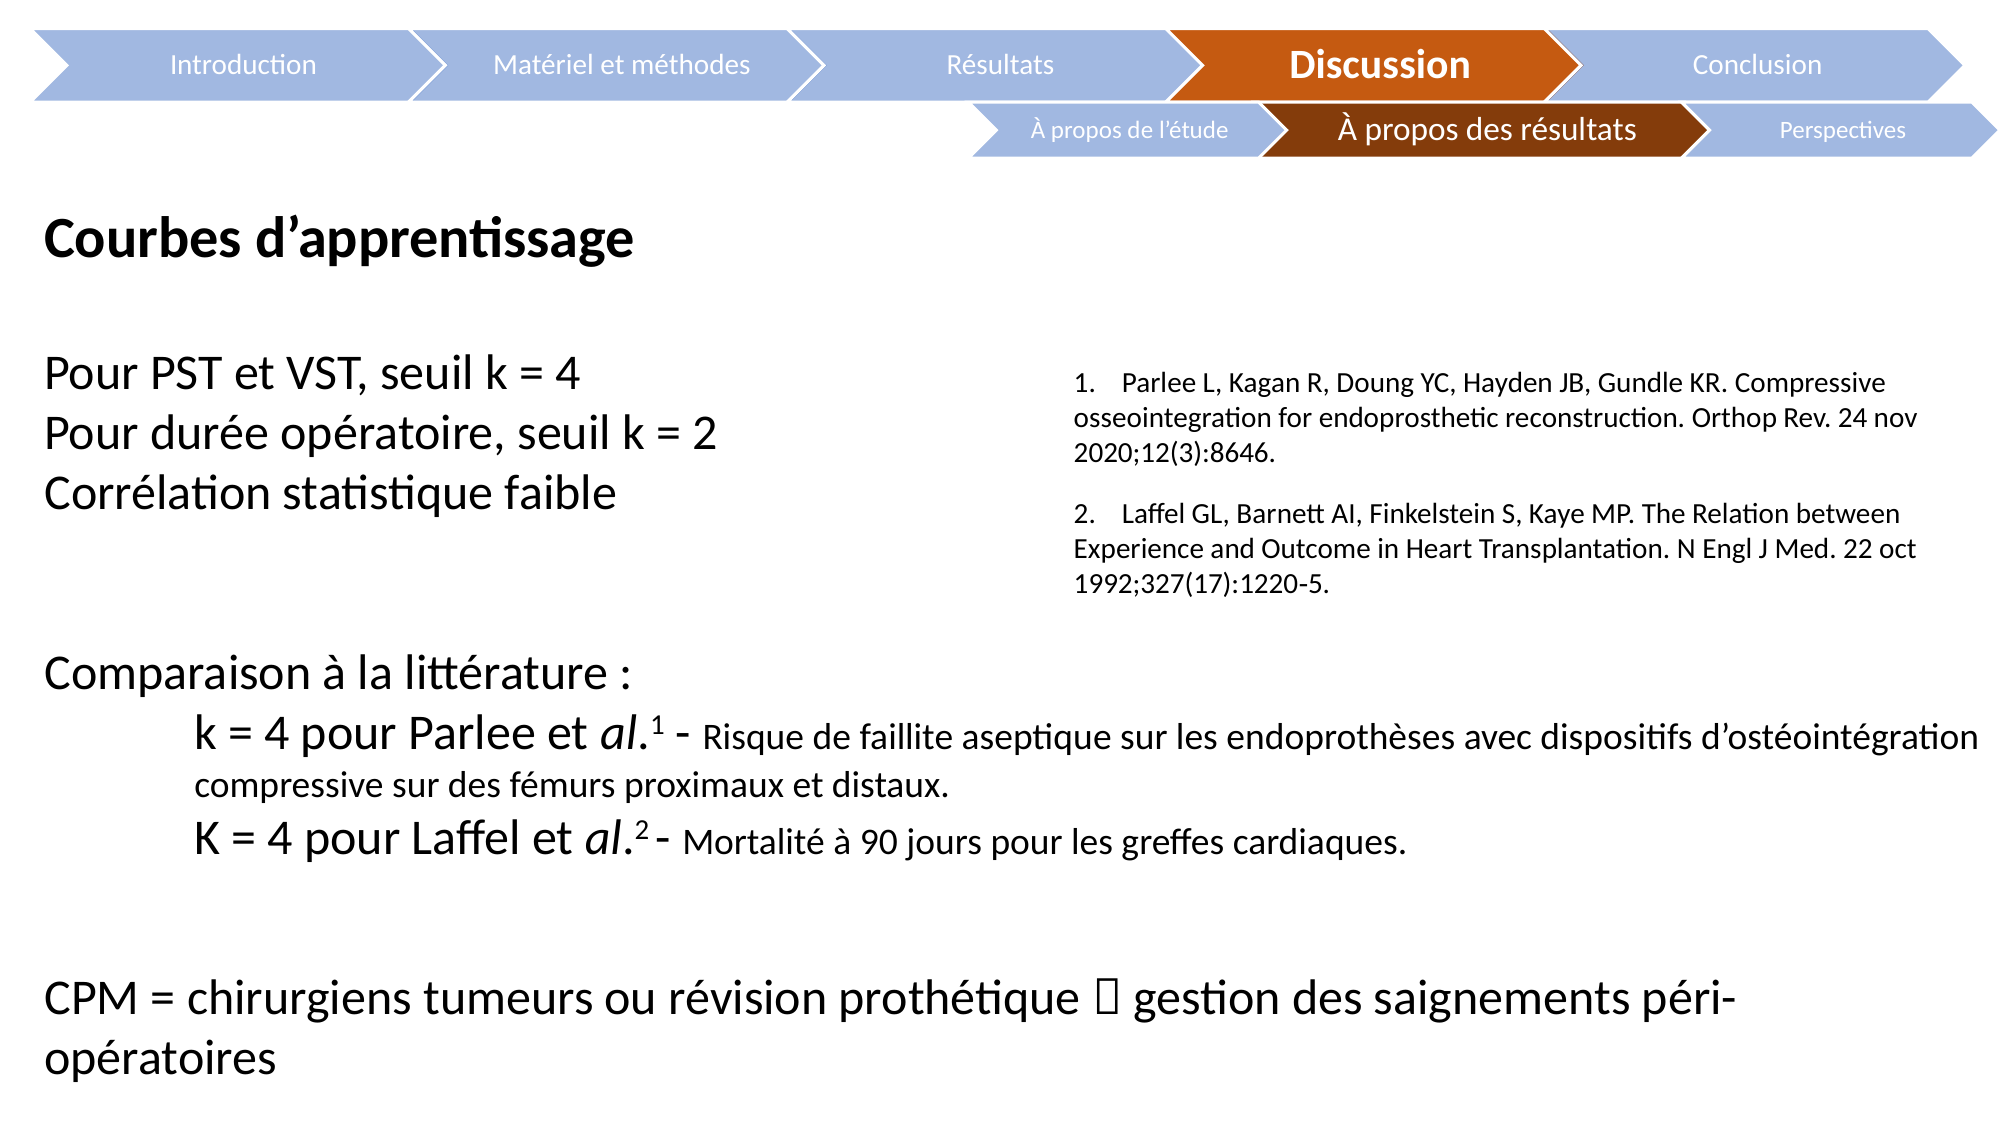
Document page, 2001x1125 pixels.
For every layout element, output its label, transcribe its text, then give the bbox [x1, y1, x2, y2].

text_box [29, 28, 1966, 103]
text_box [968, 102, 2000, 159]
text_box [1058, 356, 2000, 609]
text_box Courbes d’apprentissage Pour PST et VST, seuil k = 4 Pour durée opératoire, seuil k = 2 Corrélation statistique faible Comparaison à la littérature : k = 4 pour Parlee et al.1 - Risque de faillite aseptique sur les endoprothèses avec dispositifs d’ostéointégration compressive sur des fémurs proximaux et distaux. K = 4 pour Laffel et al.2 - Mortalité à 90 jours pour les greffes cardiaques. [29, 192, 2000, 872]
text_box CPM = chirurgiens tumeurs ou révision prothétique  gestion des saignements péri-opératoires [29, 956, 1819, 1092]
